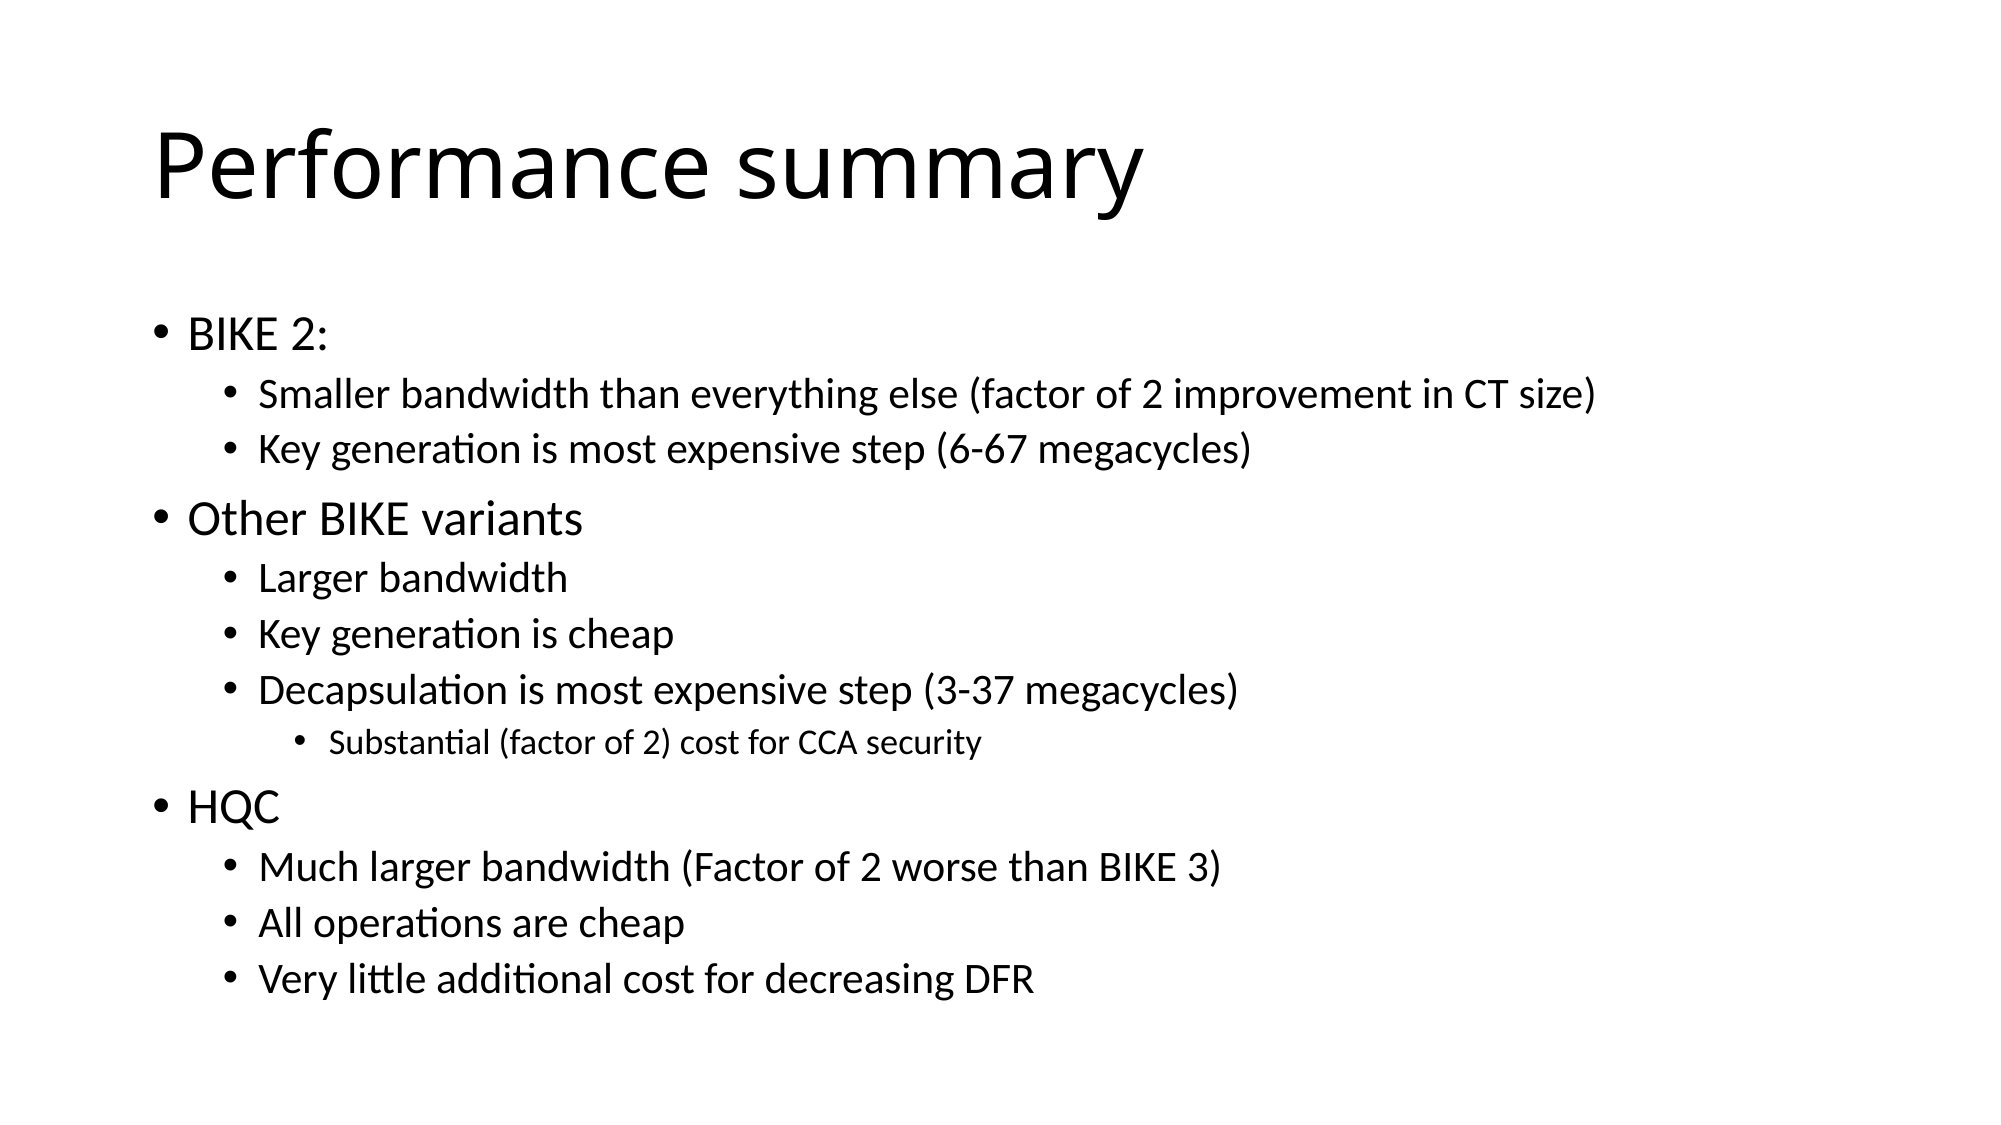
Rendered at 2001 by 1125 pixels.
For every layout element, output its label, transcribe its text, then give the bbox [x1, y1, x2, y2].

title Performance summary [137, 59, 1863, 278]
list BIKE 2: Smaller bandwidth than everything else (factor of 2 improvement in CT size) Key generation is most expensive step (6-67 megacycles) Other BIKE variants Larger bandwidth Key generation is cheap Decapsulation is most expensive step (3-37 megacycles) Substantial (factor of 2) cost for CCA security HQC Much larger bandwidth (Factor of 2 worse than BIKE 3) All operations are cheap Very little additional cost for decreasing DFR [137, 299, 1863, 1014]
